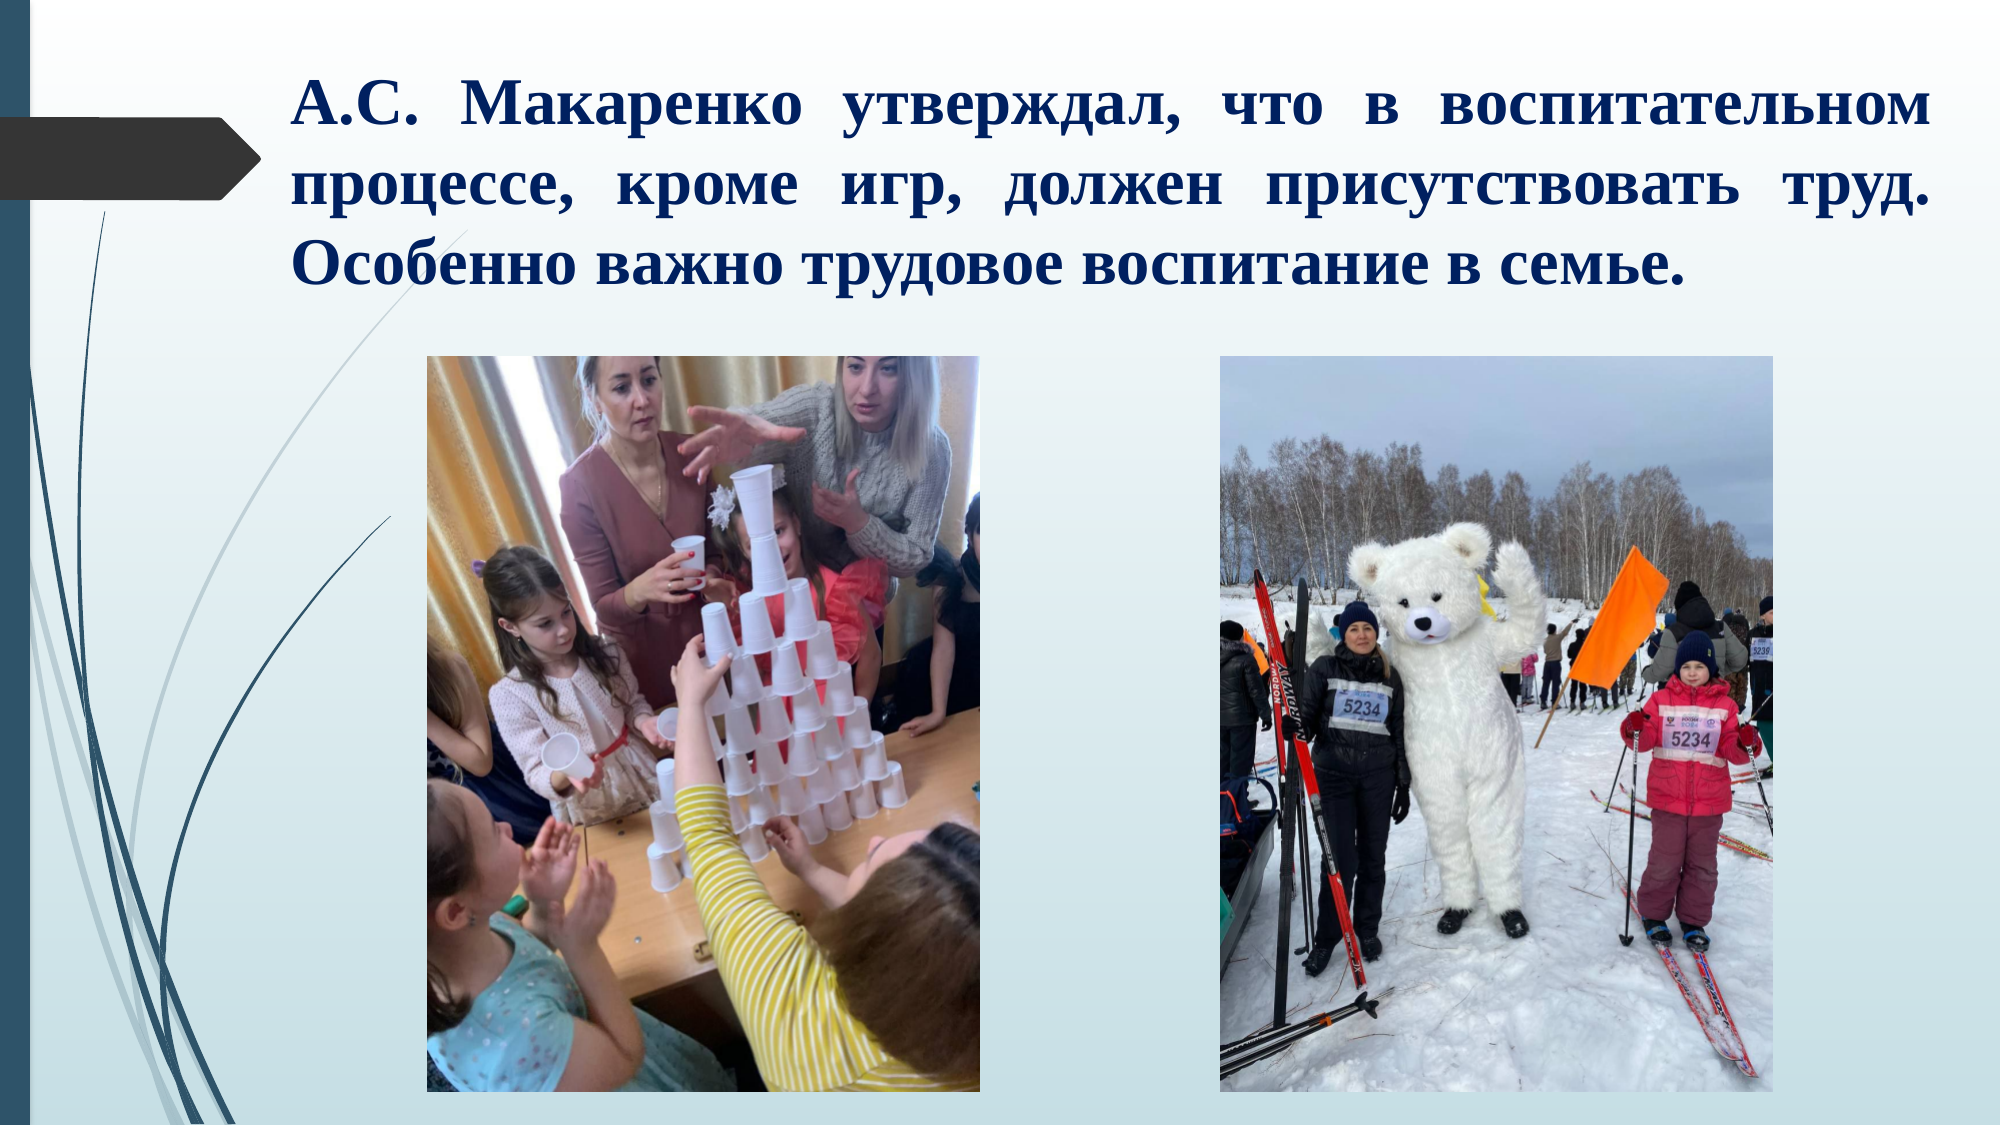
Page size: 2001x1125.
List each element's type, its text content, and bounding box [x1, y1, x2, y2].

picture [427, 356, 980, 1093]
list А.С. Макаренко утверждал, что в воспитательном процессе, кроме игр, должен присутствовать труд. Особенно важно трудовое воспитание в семье. [275, 50, 1949, 307]
picture [1220, 356, 1773, 1093]
